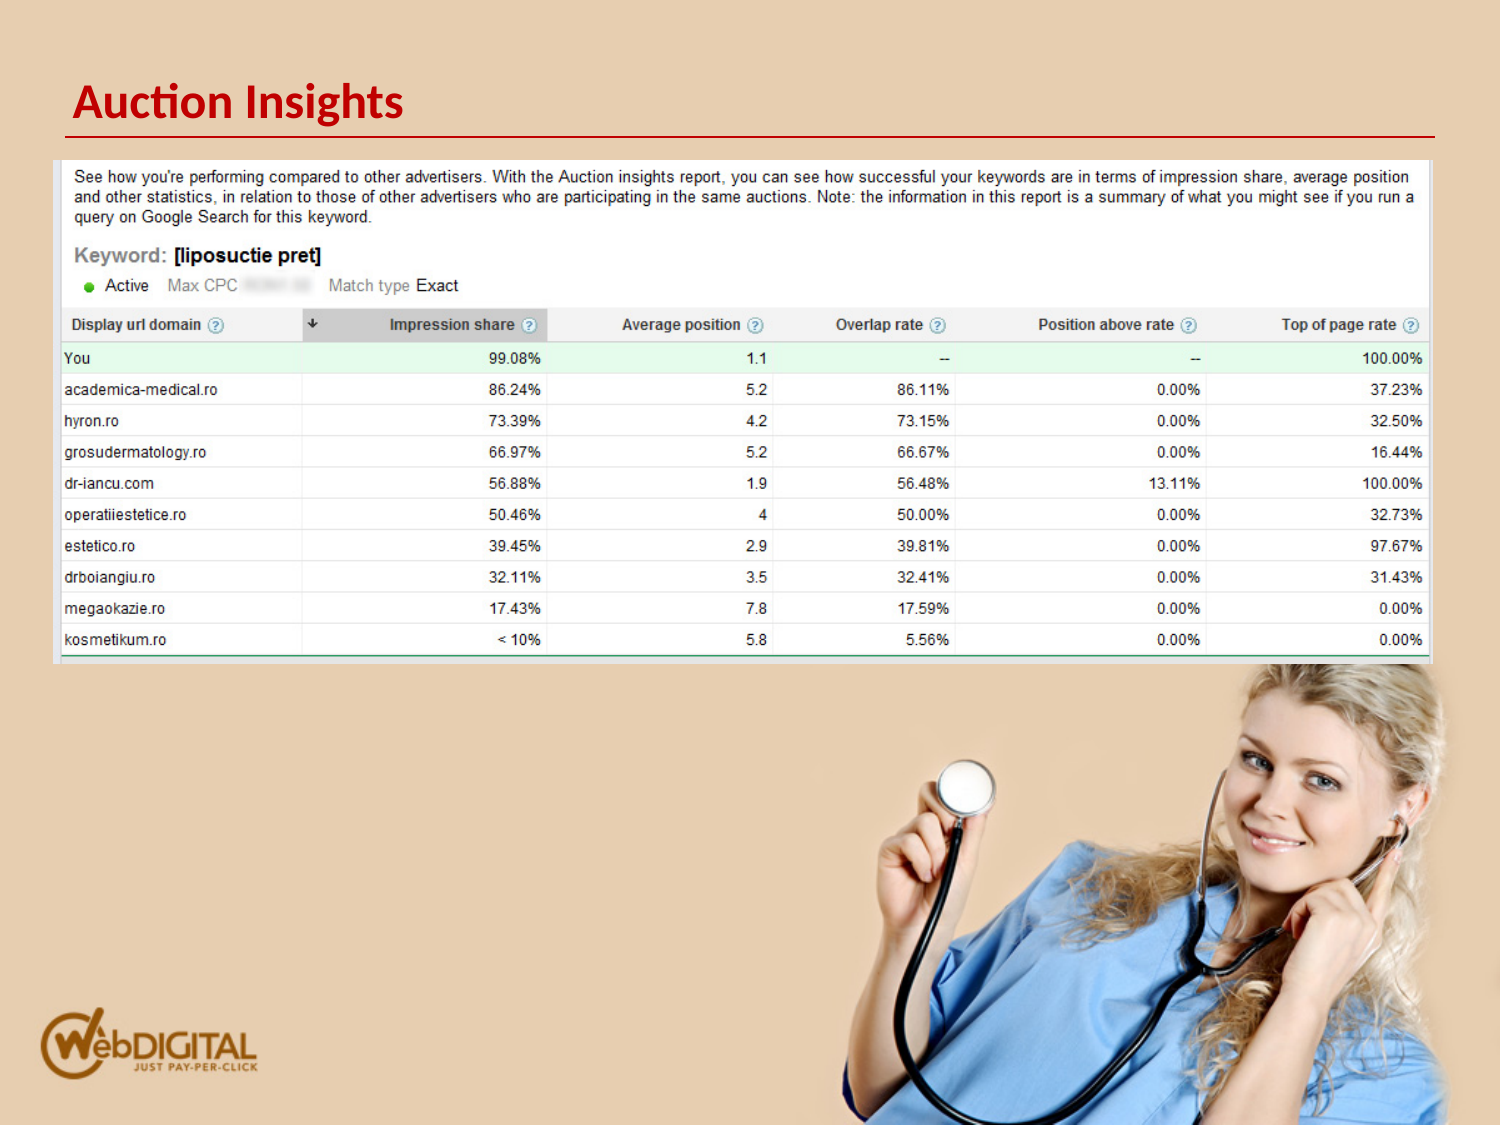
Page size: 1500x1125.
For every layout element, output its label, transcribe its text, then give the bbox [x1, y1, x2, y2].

text_box Auction Insights [57, 61, 420, 137]
picture [0, 0, 1500, 1125]
